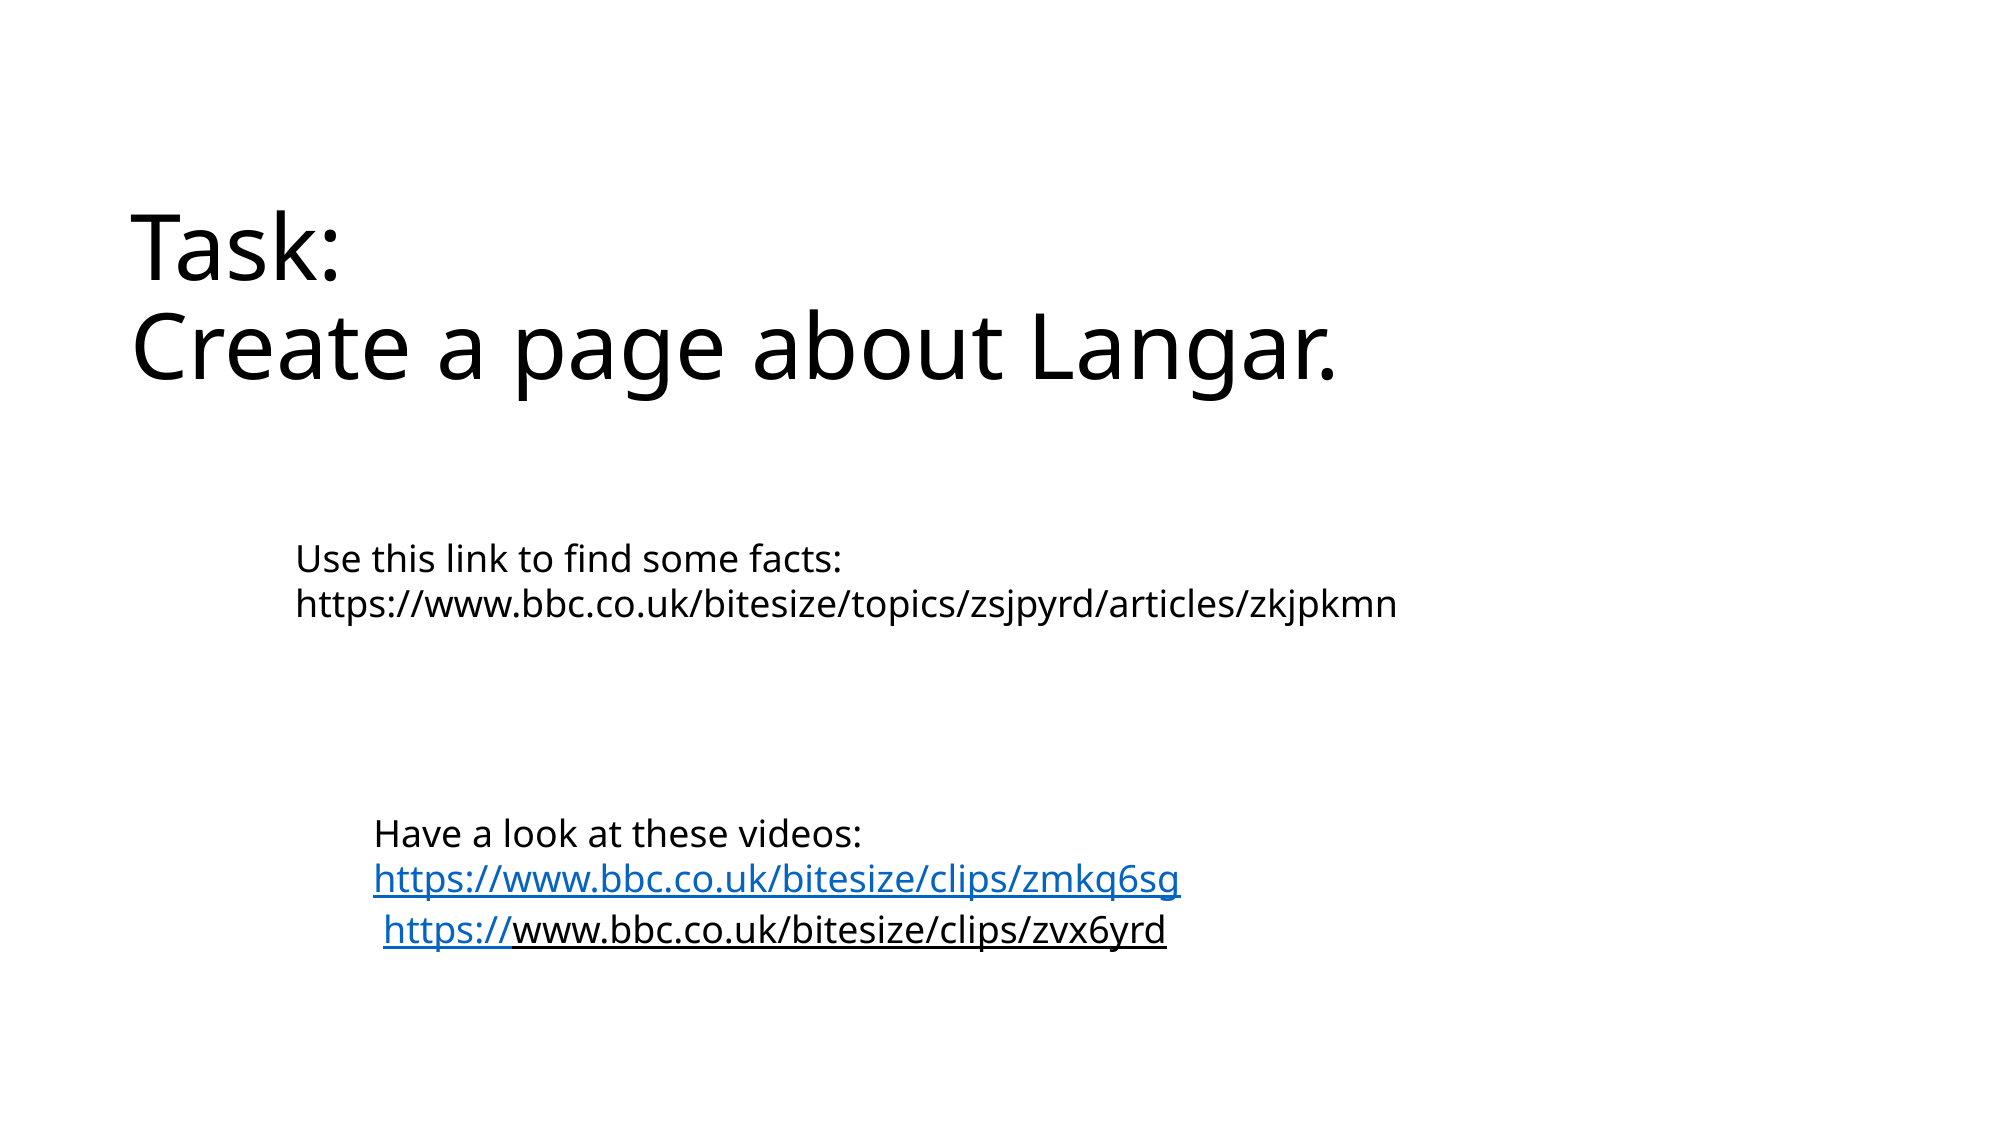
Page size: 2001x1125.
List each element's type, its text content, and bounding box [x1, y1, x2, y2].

title Task: Create a page about Langar. [115, 185, 1841, 723]
text_box Use this link to find some facts: https://www.bbc.co.uk/bitesize/topics/zsjpyrd/articles/zkjpkmn [280, 527, 1676, 633]
text_box Have a look at these videos: https://www.bbc.co.uk/bitesize/clips/zmkq6sg https://www.bbc.co.uk/bitesize/clips/zvx6yrd [358, 802, 1196, 964]
